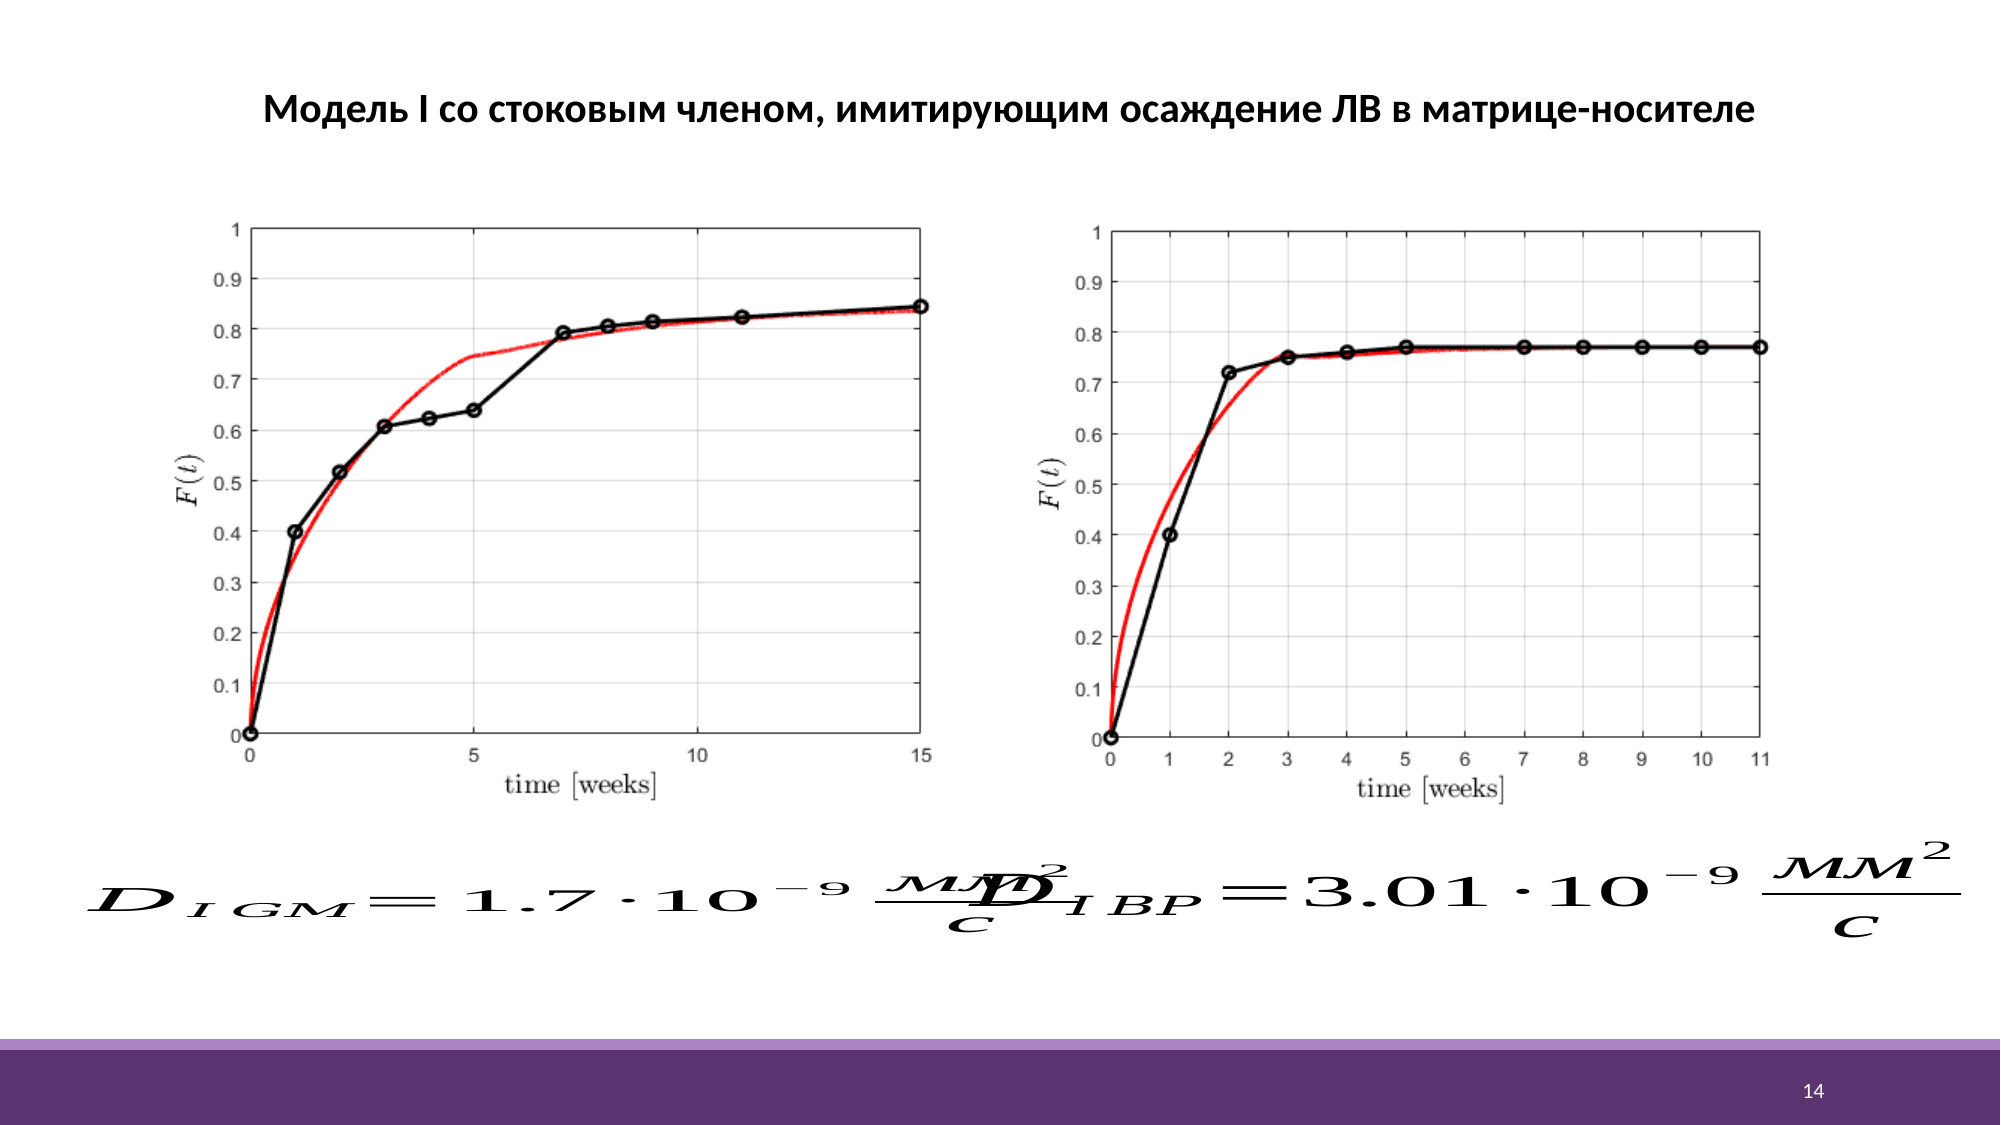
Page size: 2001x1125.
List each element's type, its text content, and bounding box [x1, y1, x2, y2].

picture [138, 182, 1840, 807]
list Модель I со стоковым членом, имитирующим осаждение ЛВ в матрице-носителе [177, 79, 1828, 182]
slide_number 14 [1624, 1059, 1840, 1120]
